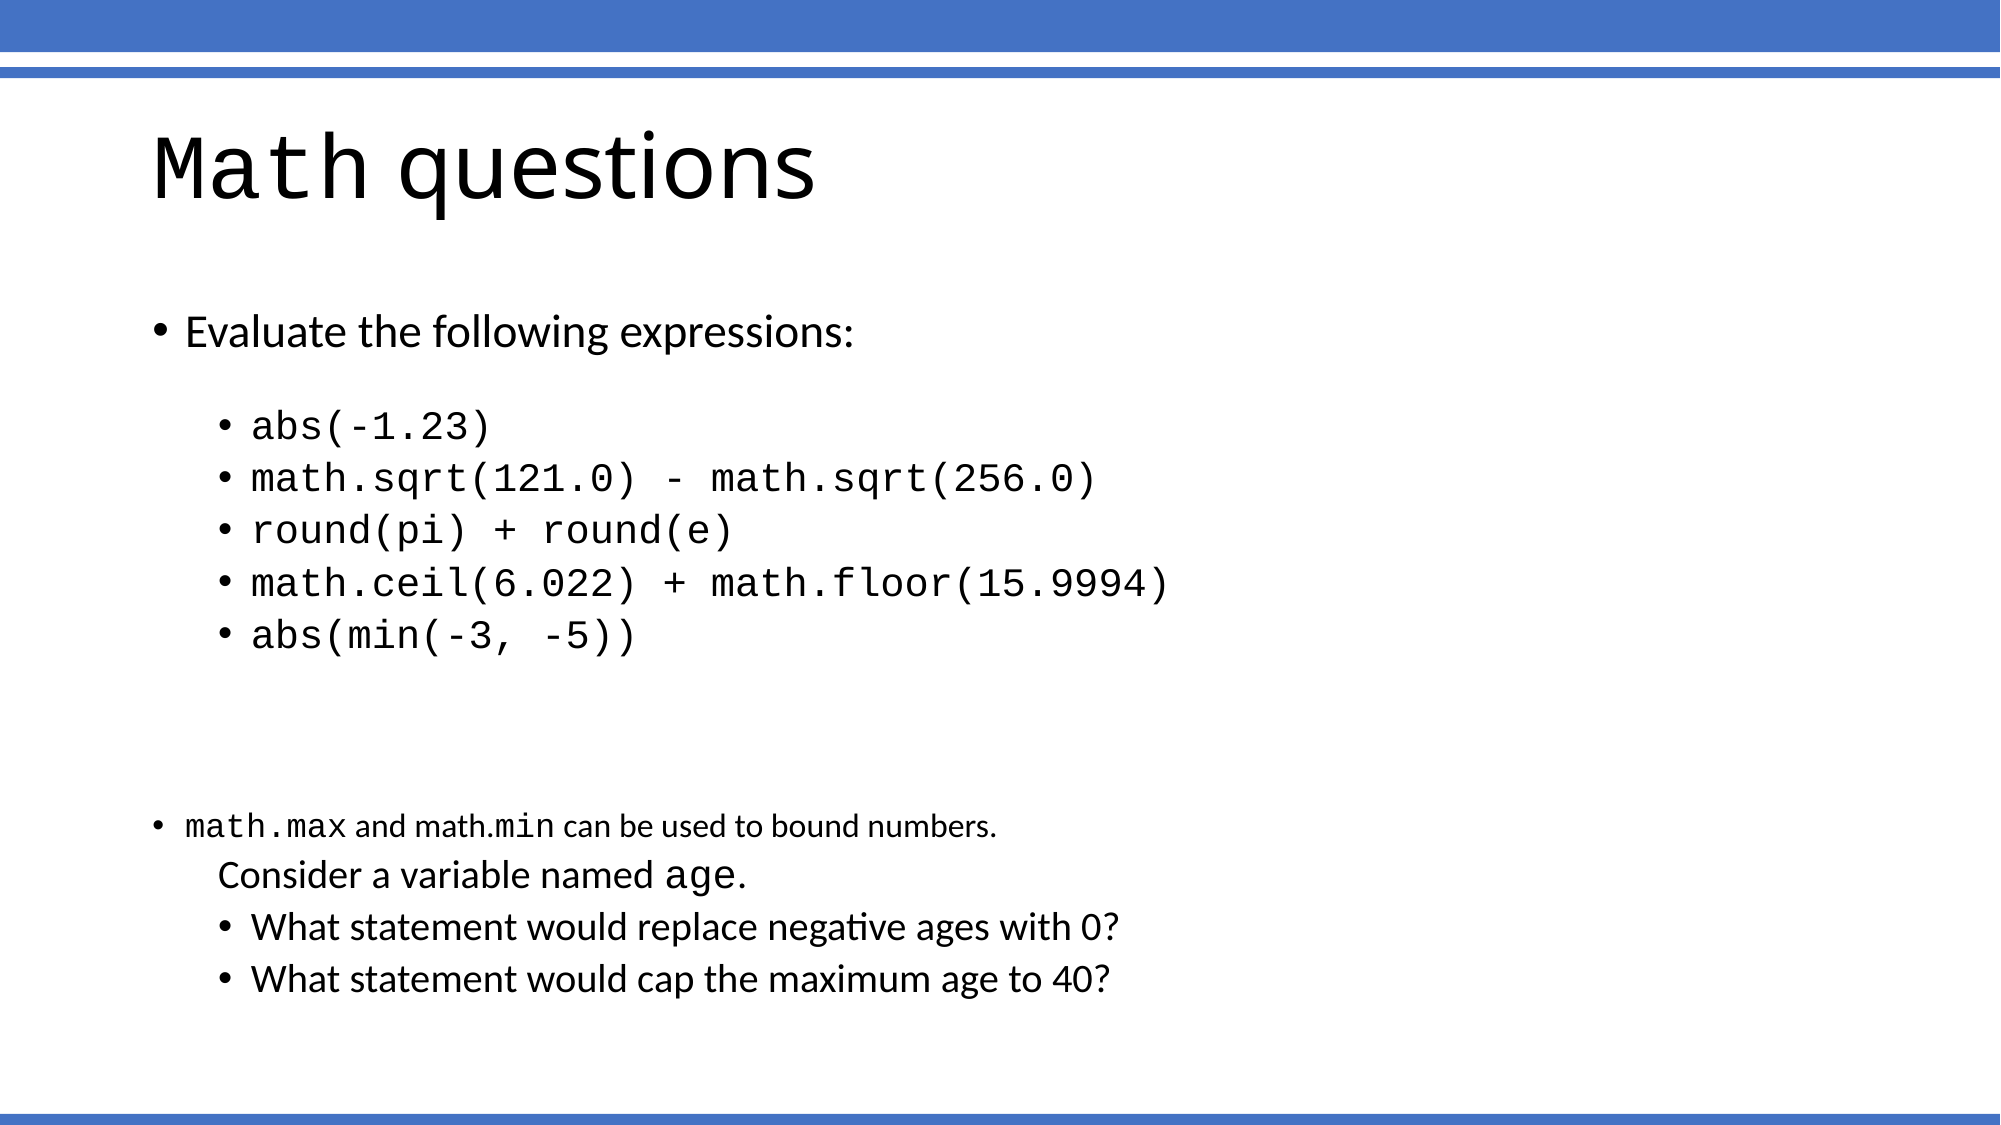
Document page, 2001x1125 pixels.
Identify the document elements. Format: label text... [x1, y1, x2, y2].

list Evaluate the following expressions: abs(-1.23) math.sqrt(121.0) - math.sqrt(256.0) round(pi) + round(e) math.ceil(6.022) + math.floor(15.9994) abs(min(-3, -5)) math.max and math.min can be used to bound numbers. Consider a variable named age. What statement would replace negative ages with 0? What statement would cap the maximum age to 40? [137, 299, 1863, 1014]
title Math questions [137, 59, 1863, 278]
